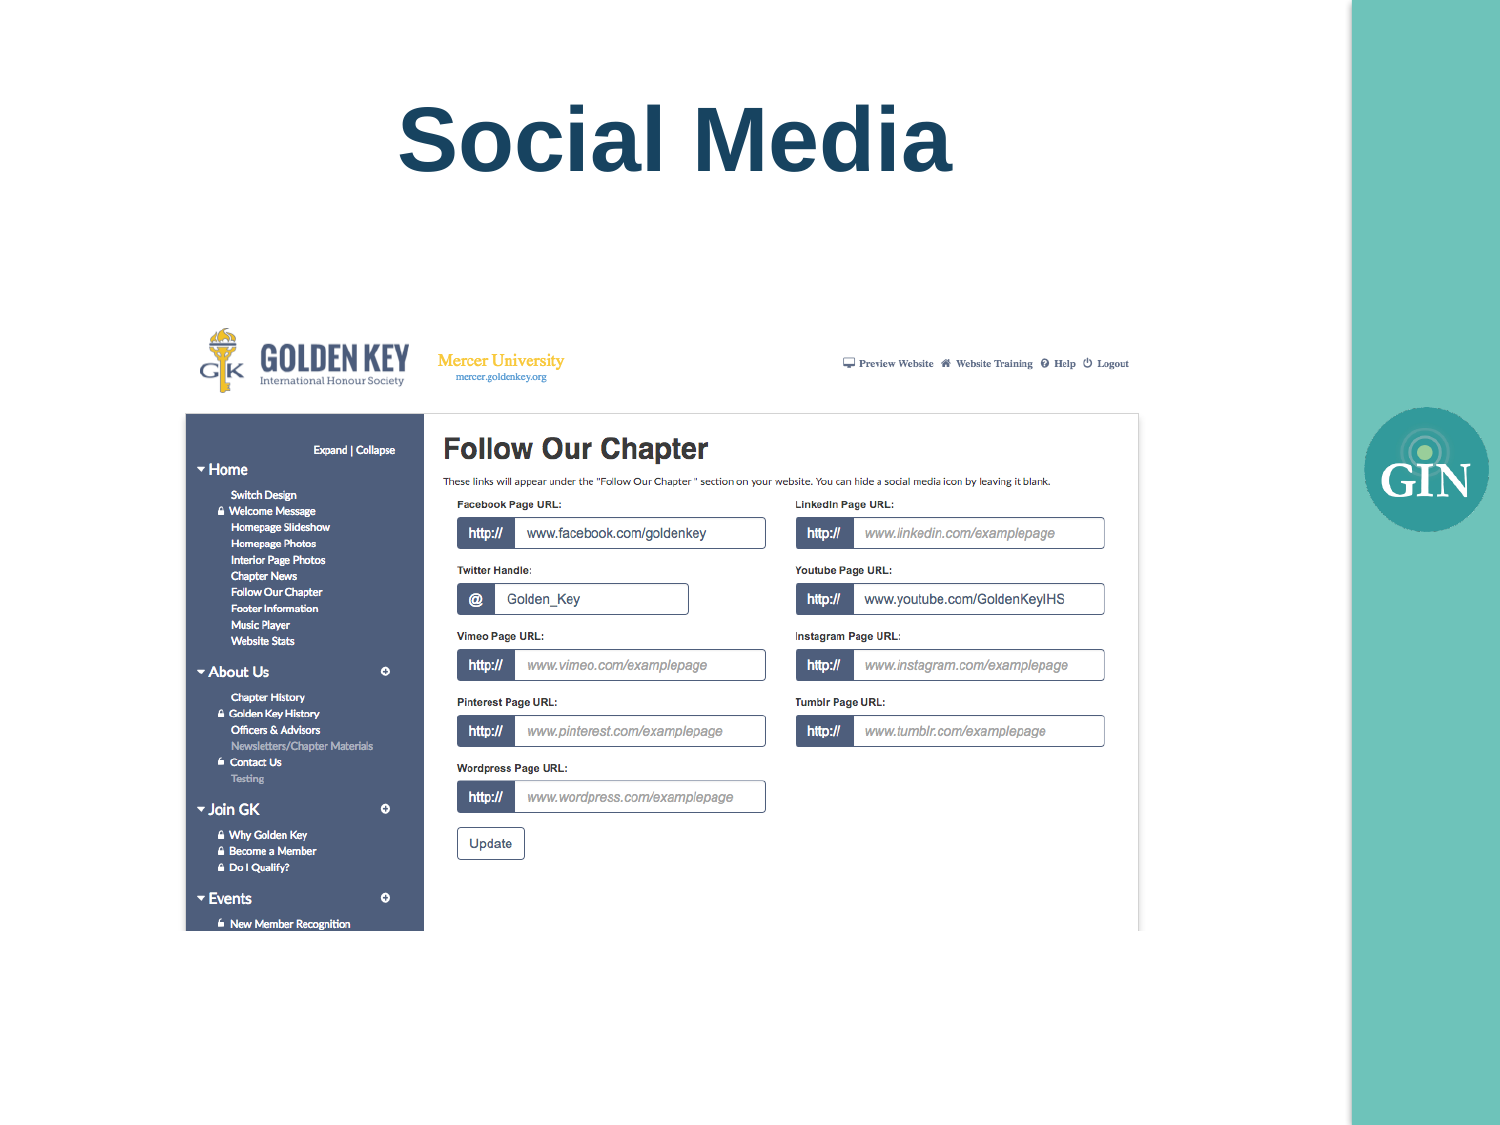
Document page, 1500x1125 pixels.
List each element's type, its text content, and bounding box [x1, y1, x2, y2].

title Social Media [0, 41, 1350, 229]
picture [100, 309, 1269, 931]
picture [1364, 407, 1489, 532]
